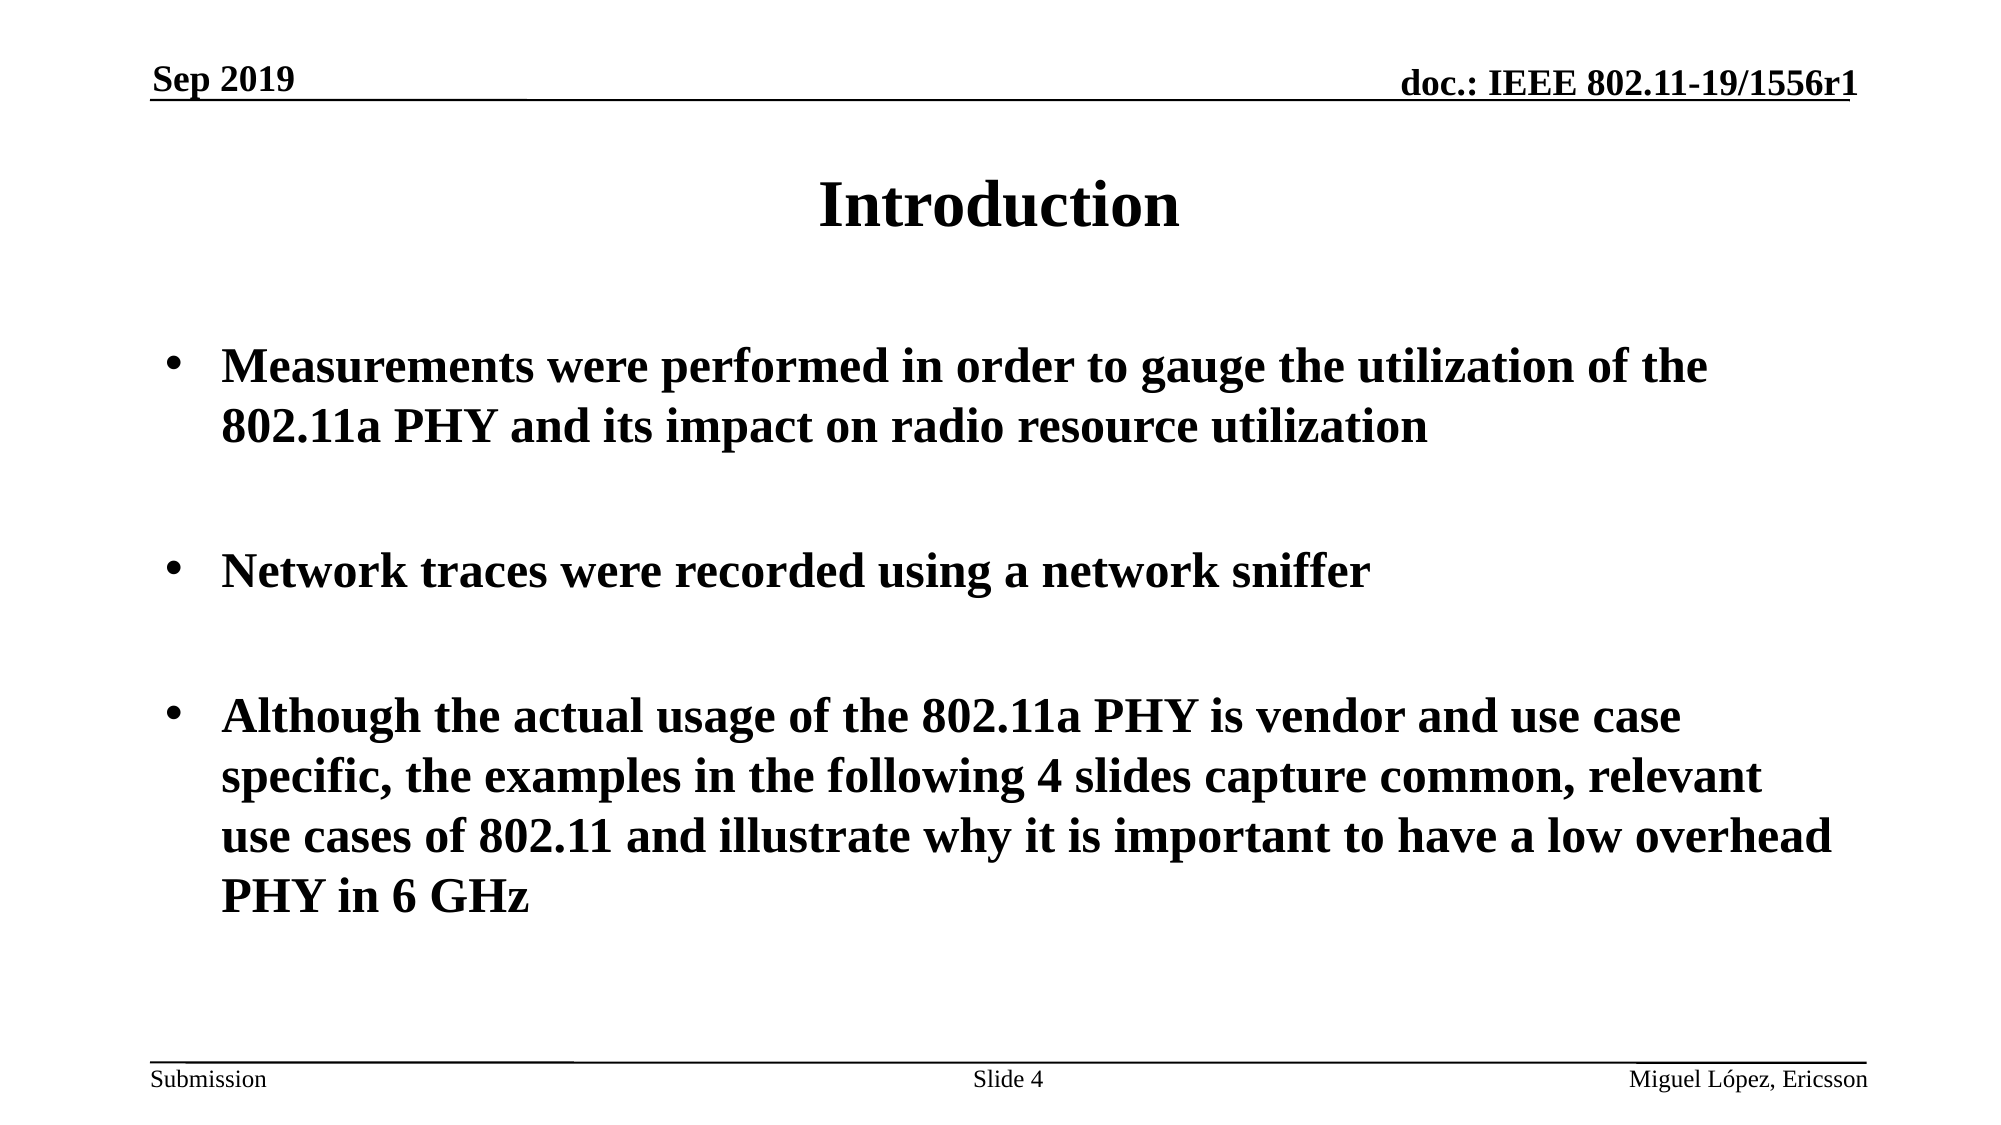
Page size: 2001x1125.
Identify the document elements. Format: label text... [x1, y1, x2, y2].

slide_number Slide 4 [950, 1061, 1067, 1123]
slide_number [152, 54, 563, 100]
footer Miguel López, Ericsson [1171, 1061, 1869, 1093]
list Measurements were performed in order to gauge the utilization of the 802.11a PHY and its impact on radio resource utilization Network traces were recorded using a network sniffer Although the actual usage of the 802.11a PHY is vendor and use case specific, the examples in the following 4 slides capture common, relevant use cases of 802.11 and illustrate why it is important to have a low overhead PHY in 6 GHz [149, 324, 1850, 1000]
title Introduction [149, 112, 1850, 288]
